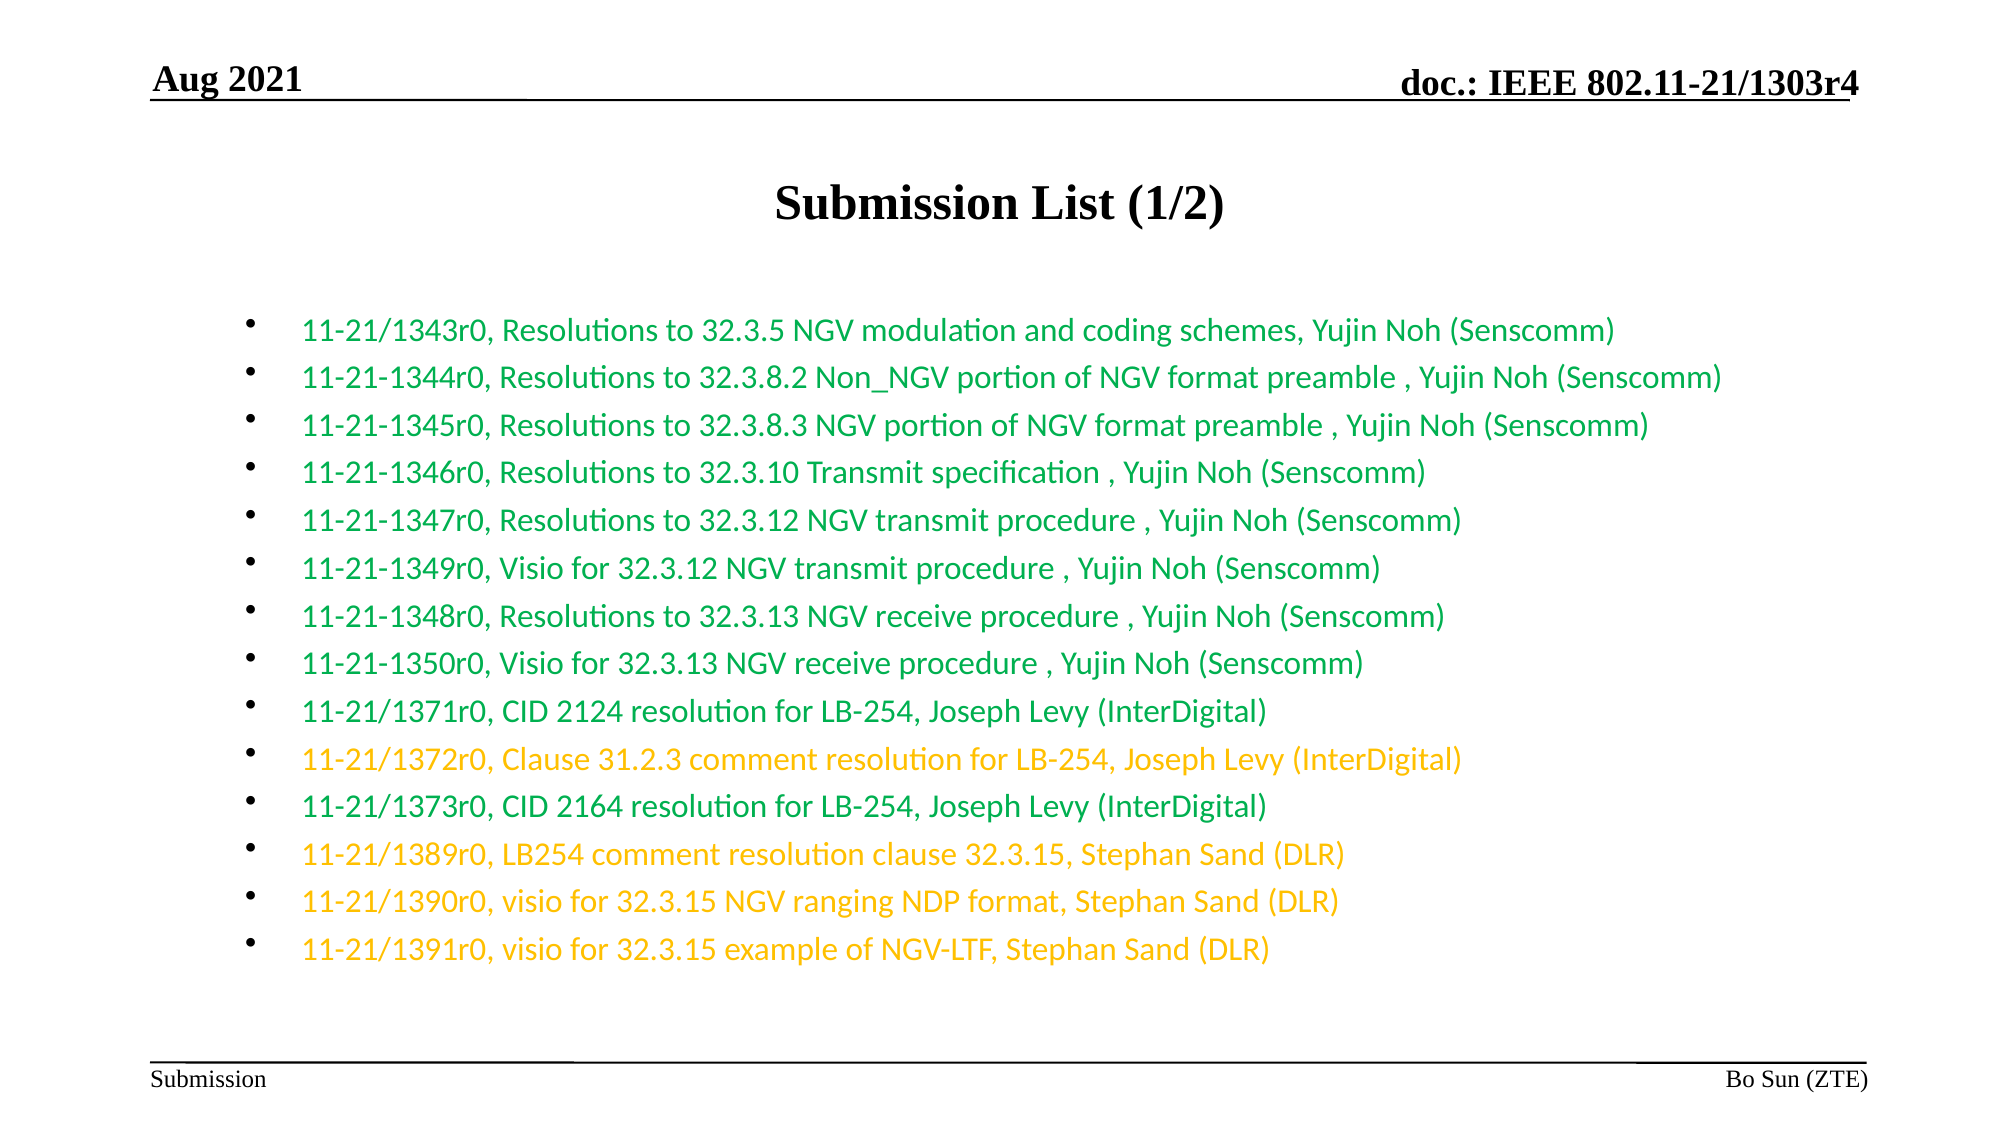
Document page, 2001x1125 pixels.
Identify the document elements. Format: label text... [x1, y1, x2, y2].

title Submission List (1/2) [149, 112, 1850, 288]
list 11-21/1343r0, Resolutions to 32.3.5 NGV modulation and coding schemes, Yujin Noh (Senscomm) 11-21-1344r0, Resolutions to 32.3.8.2 Non_NGV portion of NGV format preamble , Yujin Noh (Senscomm) 11-21-1345r0, Resolutions to 32.3.8.3 NGV portion of NGV format preamble , Yujin Noh (Senscomm) 11-21-1346r0, Resolutions to 32.3.10 Transmit specification , Yujin Noh (Senscomm) 11-21-1347r0, Resolutions to 32.3.12 NGV transmit procedure , Yujin Noh (Senscomm) 11-21-1349r0, Visio for 32.3.12 NGV transmit procedure , Yujin Noh (Senscomm) 11-21-1348r0, Resolutions to 32.3.13 NGV receive procedure , Yujin Noh (Senscomm) 11-21-1350r0, Visio for 32.3.13 NGV receive procedure , Yujin Noh (Senscomm) 11-21/1371r0, CID 2124 resolution for LB-254, Joseph Levy (InterDigital) 11-21/1372r0, Clause 31.2.3 comment resolution for LB-254, Joseph Levy (InterDigital) 11-21/1373r0, CID 2164 resolution for LB-254, Joseph Levy (InterDigital) 11-21/1389r0, LB254 comment resolution clause 32.3.15, Stephan Sand (DLR) 11-21/1390r0, visio for 32.3.15 NGV ranging NDP format, Stephan Sand (DLR) 11-21/1391r0, visio for 32.3.15 example of NGV-LTF, Stephan Sand (DLR) [154, 299, 1831, 1051]
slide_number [152, 54, 563, 100]
footer Bo Sun (ZTE) [1171, 1061, 1869, 1093]
